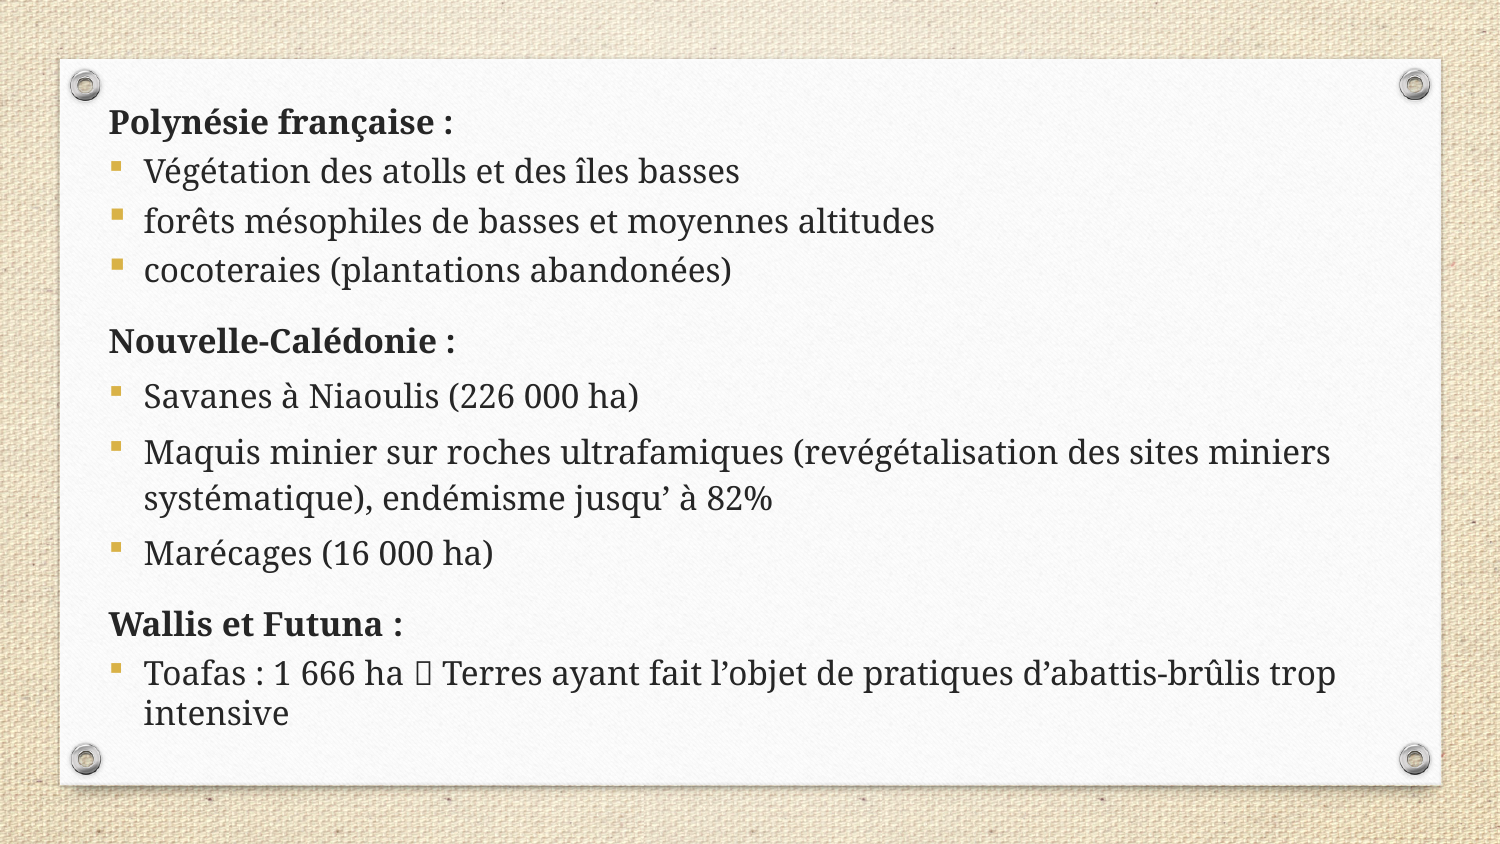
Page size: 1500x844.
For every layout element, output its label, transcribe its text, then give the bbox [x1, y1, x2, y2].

list Polynésie française : Végétation des atolls et des îles basses forêts mésophiles de basses et moyennes altitudes cocoteraies (plantations abandonées) Nouvelle-Calédonie : Savanes à Niaoulis (226 000 ha) Maquis minier sur roches ultrafamiques (revégétalisation des sites miniers systématique), endémisme jusqu’ à 82% Marécages (16 000 ha) Wallis et Futuna : Toafas : 1 666 ha  Terres ayant fait l’objet de pratiques d’abattis-brûlis trop intensive [93, 86, 1444, 800]
picture [0, 0, 1500, 844]
